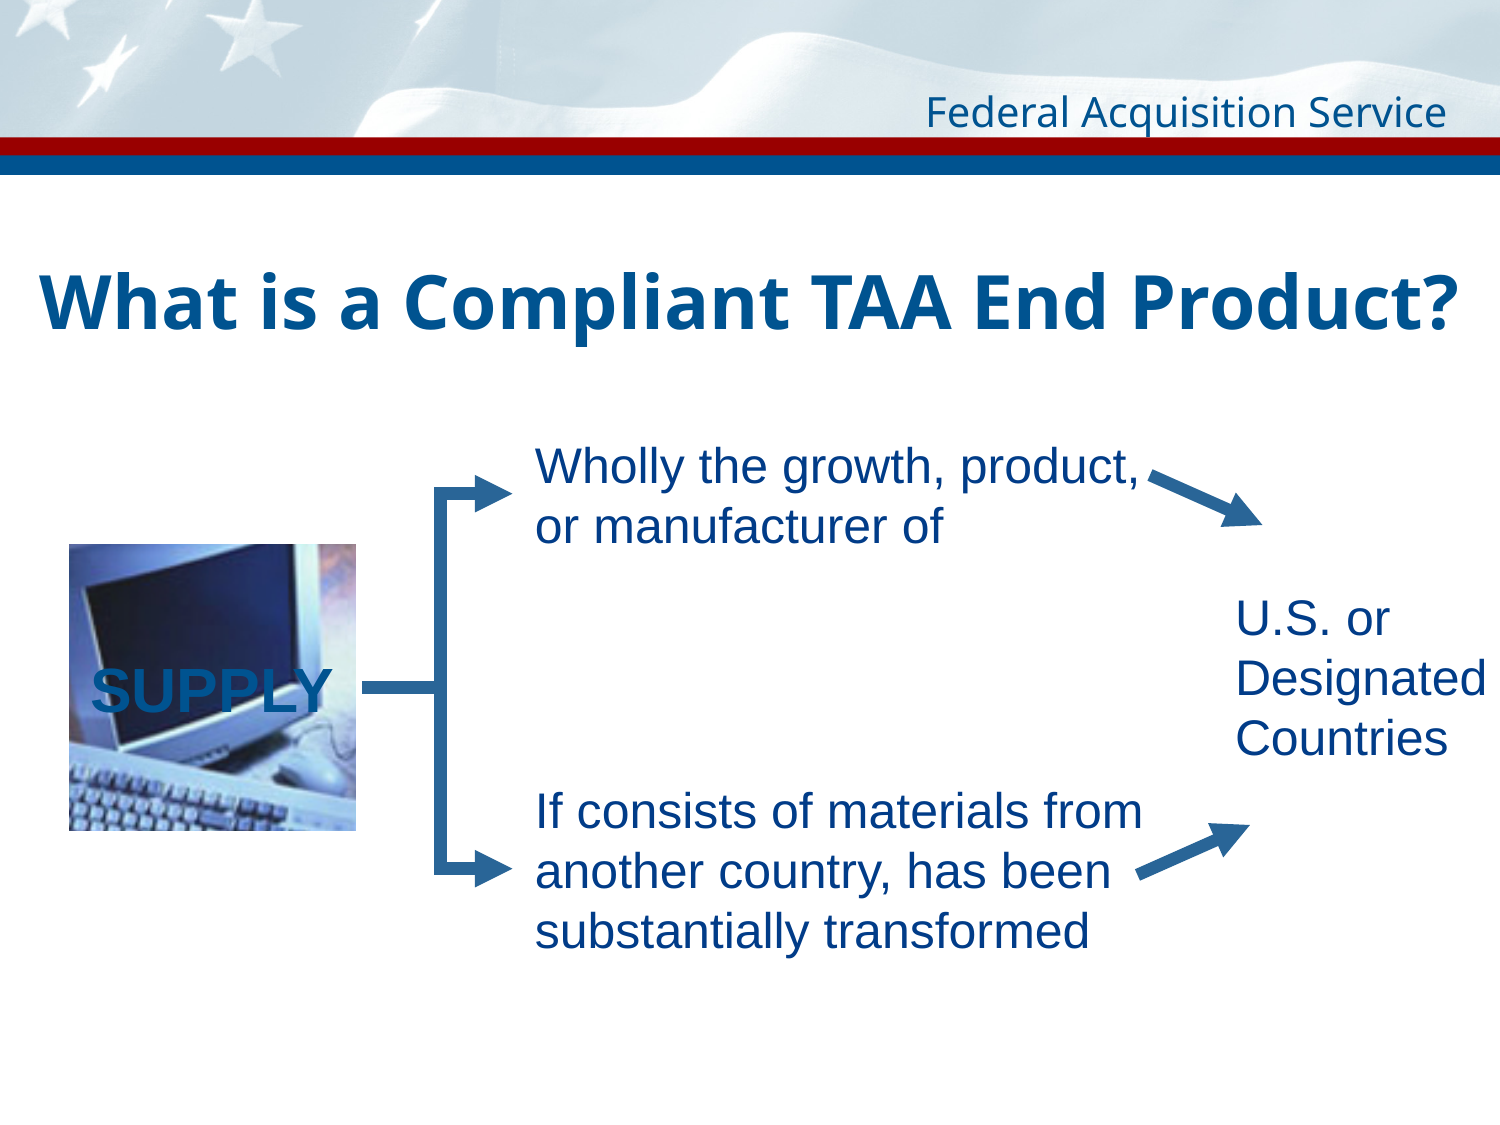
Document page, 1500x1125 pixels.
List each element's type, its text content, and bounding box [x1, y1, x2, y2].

text_box SUPPLY [62, 537, 363, 838]
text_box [368, 687, 513, 869]
picture [1133, 107, 1145, 124]
text_box If consists of materials from another country, has been substantially transformed [512, 699, 1188, 1038]
picture [0, 0, 1500, 137]
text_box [362, 493, 513, 688]
text_box U.S. or Designated Countries [1212, 449, 1500, 900]
title What is a Compliant TAA End Product? [0, 247, 1500, 354]
text_box Wholly the growth, product, or manufacturer of [512, 362, 1188, 625]
